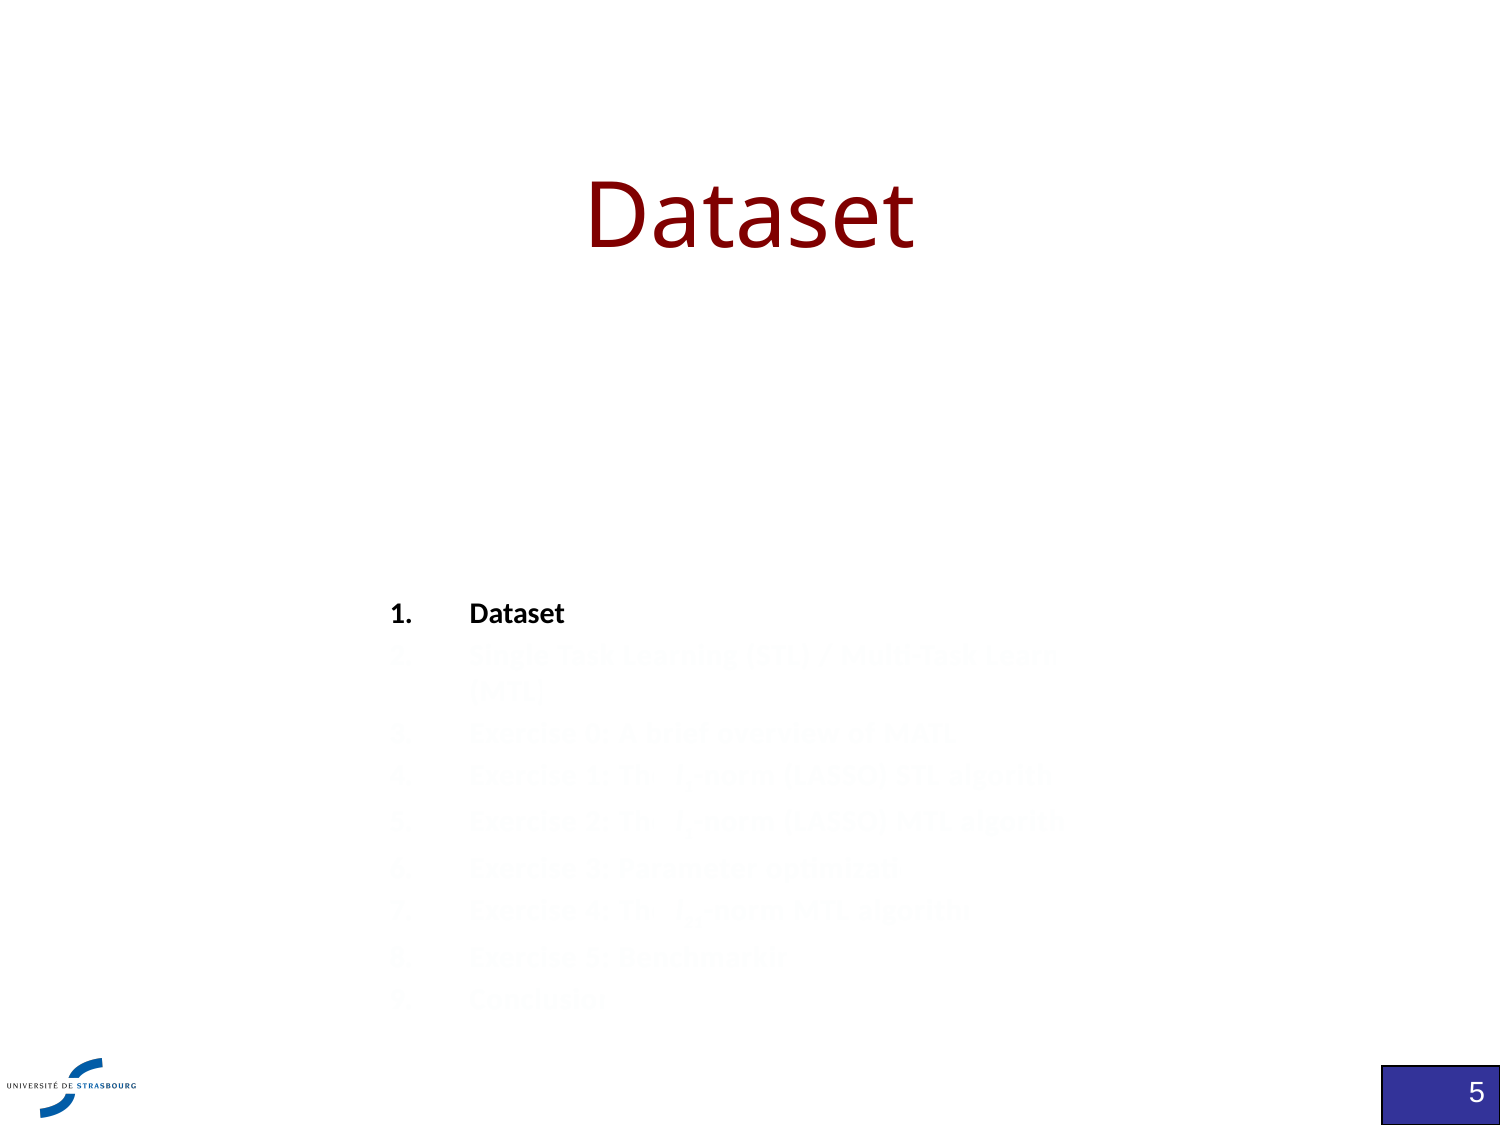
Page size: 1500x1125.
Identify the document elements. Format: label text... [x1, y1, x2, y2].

slide_number 5 [1381, 1065, 1500, 1125]
text_box Dataset [112, 148, 1388, 390]
picture [7, 1058, 136, 1118]
text_box Dataset Single Task Learning (STL) / Multi-Task Learning (MTL) Exercise 0: A brief overview of MATLAB Exercise 1: The l1-norm (LASSO) STL algorithm Exercise 2: The l1-norm (LASSO) MTL algorithm Exercise 3: Parameter optimization Exercise 4: The l21-norm MTL algorithm Exercise 5: Benchmarking Conclusion [374, 586, 1125, 1024]
